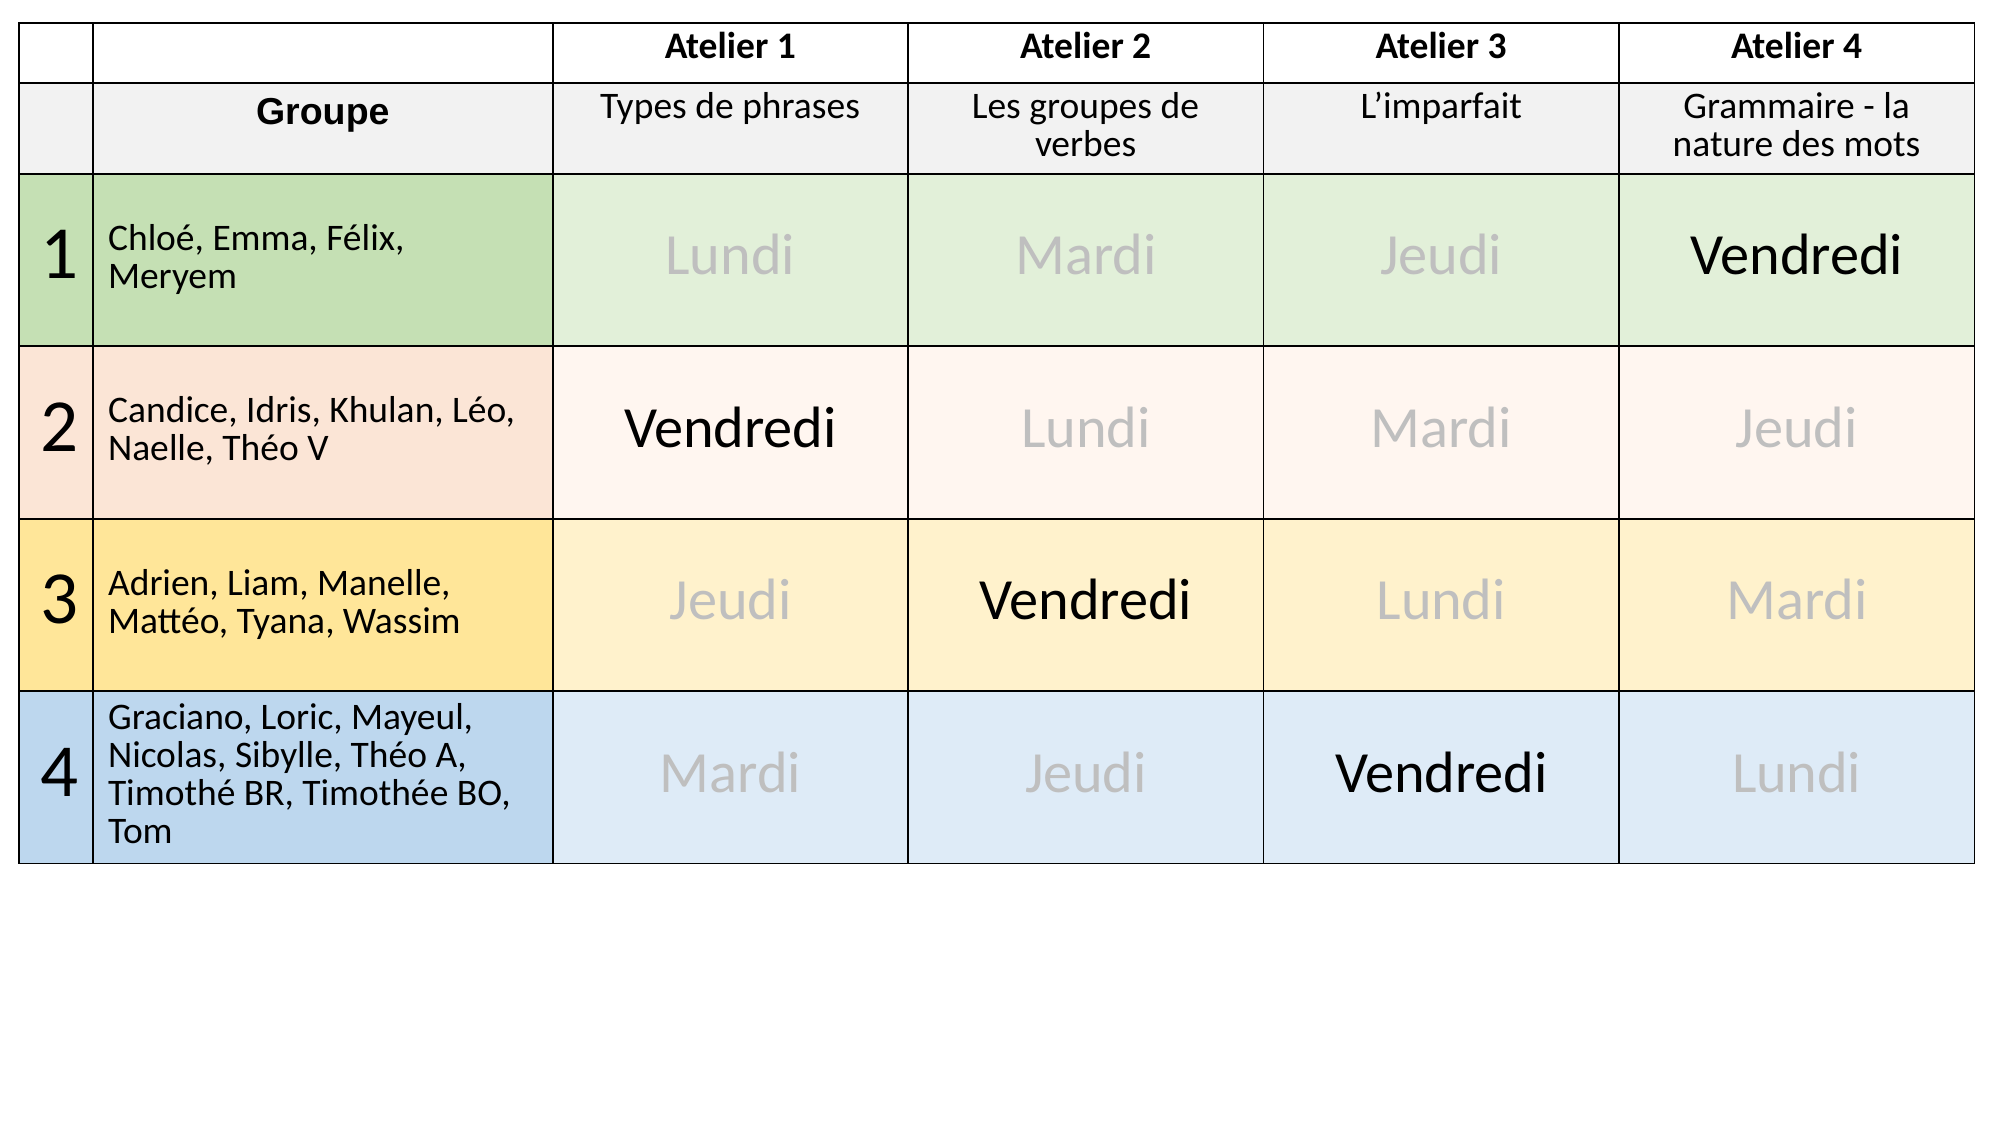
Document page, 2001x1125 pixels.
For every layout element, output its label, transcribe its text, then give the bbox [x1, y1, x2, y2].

table_cell Les groupes de verbes [909, 84, 1263, 173]
table_cell Vendredi [909, 520, 1263, 690]
table_header [94, 24, 552, 82]
table_cell L’imparfait [1264, 84, 1618, 173]
table_header Atelier 3 [1264, 24, 1618, 82]
table_header Atelier 2 [909, 24, 1263, 82]
table_cell Jeudi [1264, 175, 1618, 345]
table_header Atelier 1 [554, 24, 907, 82]
table_cell 4 [20, 692, 92, 863]
table_cell 3 [20, 520, 92, 690]
table_cell Mardi [1620, 520, 1974, 690]
table_cell Lundi [1620, 692, 1974, 863]
table_cell Vendredi [1620, 175, 1974, 345]
table_header Atelier 4 [1620, 24, 1974, 82]
table_cell Lundi [1264, 520, 1618, 690]
table_cell Groupe [94, 84, 552, 173]
table_header [20, 24, 92, 82]
table_cell Vendredi [554, 347, 907, 518]
table_cell Grammaire - la nature des mots [1620, 84, 1974, 173]
table_cell Graciano, Loric, Mayeul, Nicolas, Sibylle, Théo A, Timothé BR, Timothée BO, Tom [94, 692, 552, 863]
table_cell Mardi [909, 175, 1263, 345]
table_cell Mardi [554, 692, 907, 863]
table_cell Lundi [909, 347, 1263, 518]
table_cell Chloé, Emma, Félix, Meryem [94, 175, 552, 345]
table_cell Candice, Idris, Khulan, Léo, Naelle, Théo V [94, 347, 552, 518]
table_cell 2 [20, 347, 92, 518]
table_cell 1 [20, 175, 92, 345]
table_cell Types de phrases [554, 84, 907, 173]
table_cell Vendredi [1264, 692, 1618, 863]
table_cell [20, 84, 92, 173]
table_cell Adrien, Liam, Manelle, Mattéo, Tyana, Wassim [94, 520, 552, 690]
table_cell Lundi [554, 175, 907, 345]
table_cell Jeudi [554, 520, 907, 690]
table_cell Mardi [1264, 347, 1618, 518]
table_cell Jeudi [1620, 347, 1974, 518]
table_cell Jeudi [909, 692, 1263, 863]
